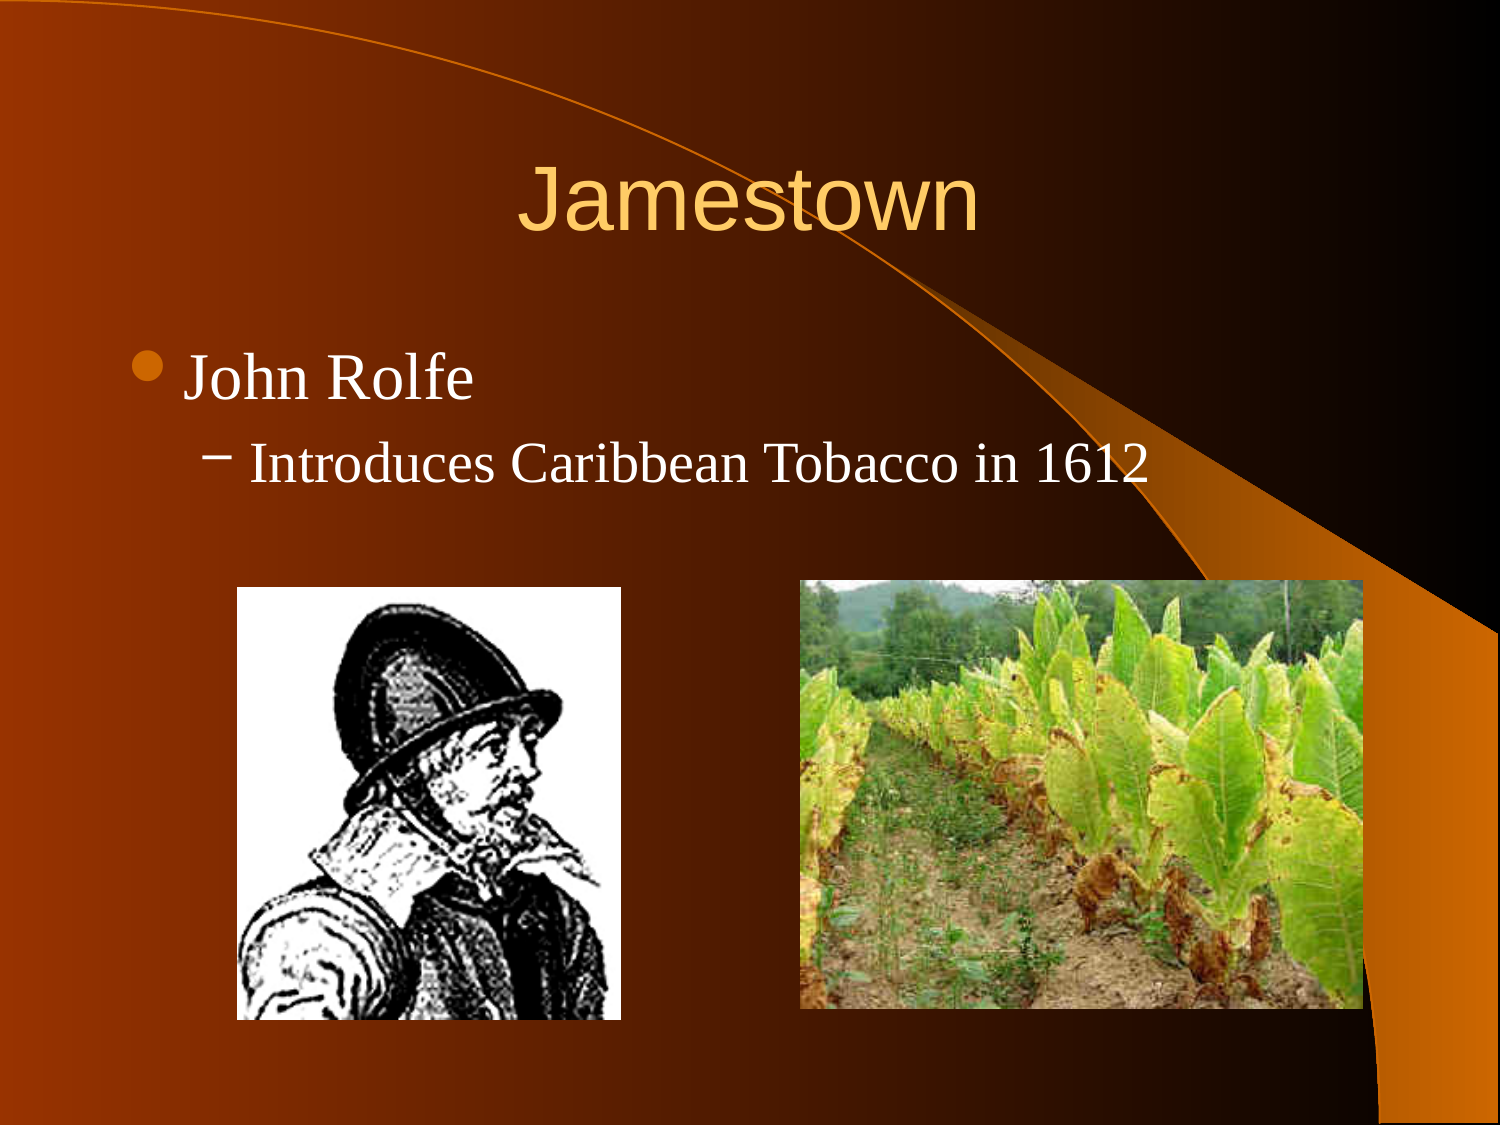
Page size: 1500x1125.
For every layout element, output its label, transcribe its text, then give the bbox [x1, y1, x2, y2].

title Jamestown [112, 99, 1388, 288]
picture [237, 587, 621, 1021]
list John Rolfe Introduces Caribbean Tobacco in 1612 [112, 324, 1388, 1001]
picture [799, 580, 1363, 1009]
